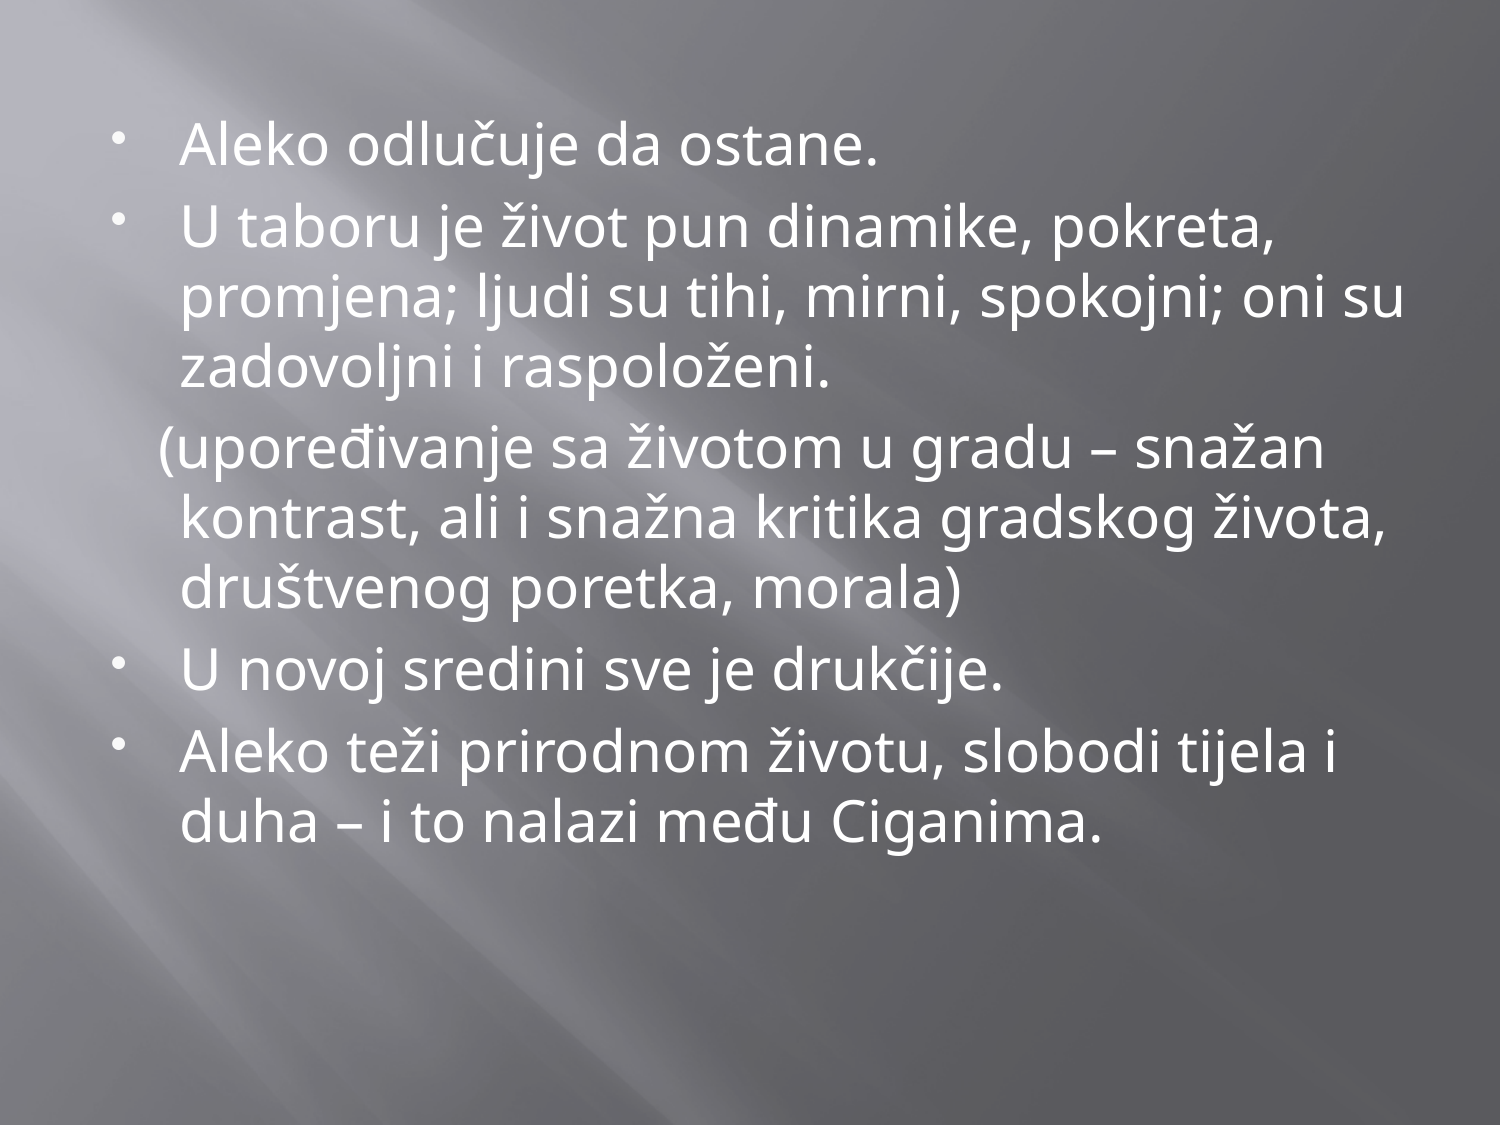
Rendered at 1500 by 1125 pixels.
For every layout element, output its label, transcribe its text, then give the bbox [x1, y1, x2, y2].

list Aleko odlučuje da ostane. U taboru je život pun dinamike, pokreta, promjena; ljudi su tihi, mirni, spokojni; oni su zadovoljni i raspoloženi. (upoređivanje sa životom u gradu – snažan kontrast, ali i snažna kritika gradskog života, društvenog poretka, morala) U novoj sredini sve je drukčije. Aleko teži prirodnom životu, slobodi tijela i duha – i to nalazi među Ciganima. [75, 99, 1425, 1005]
